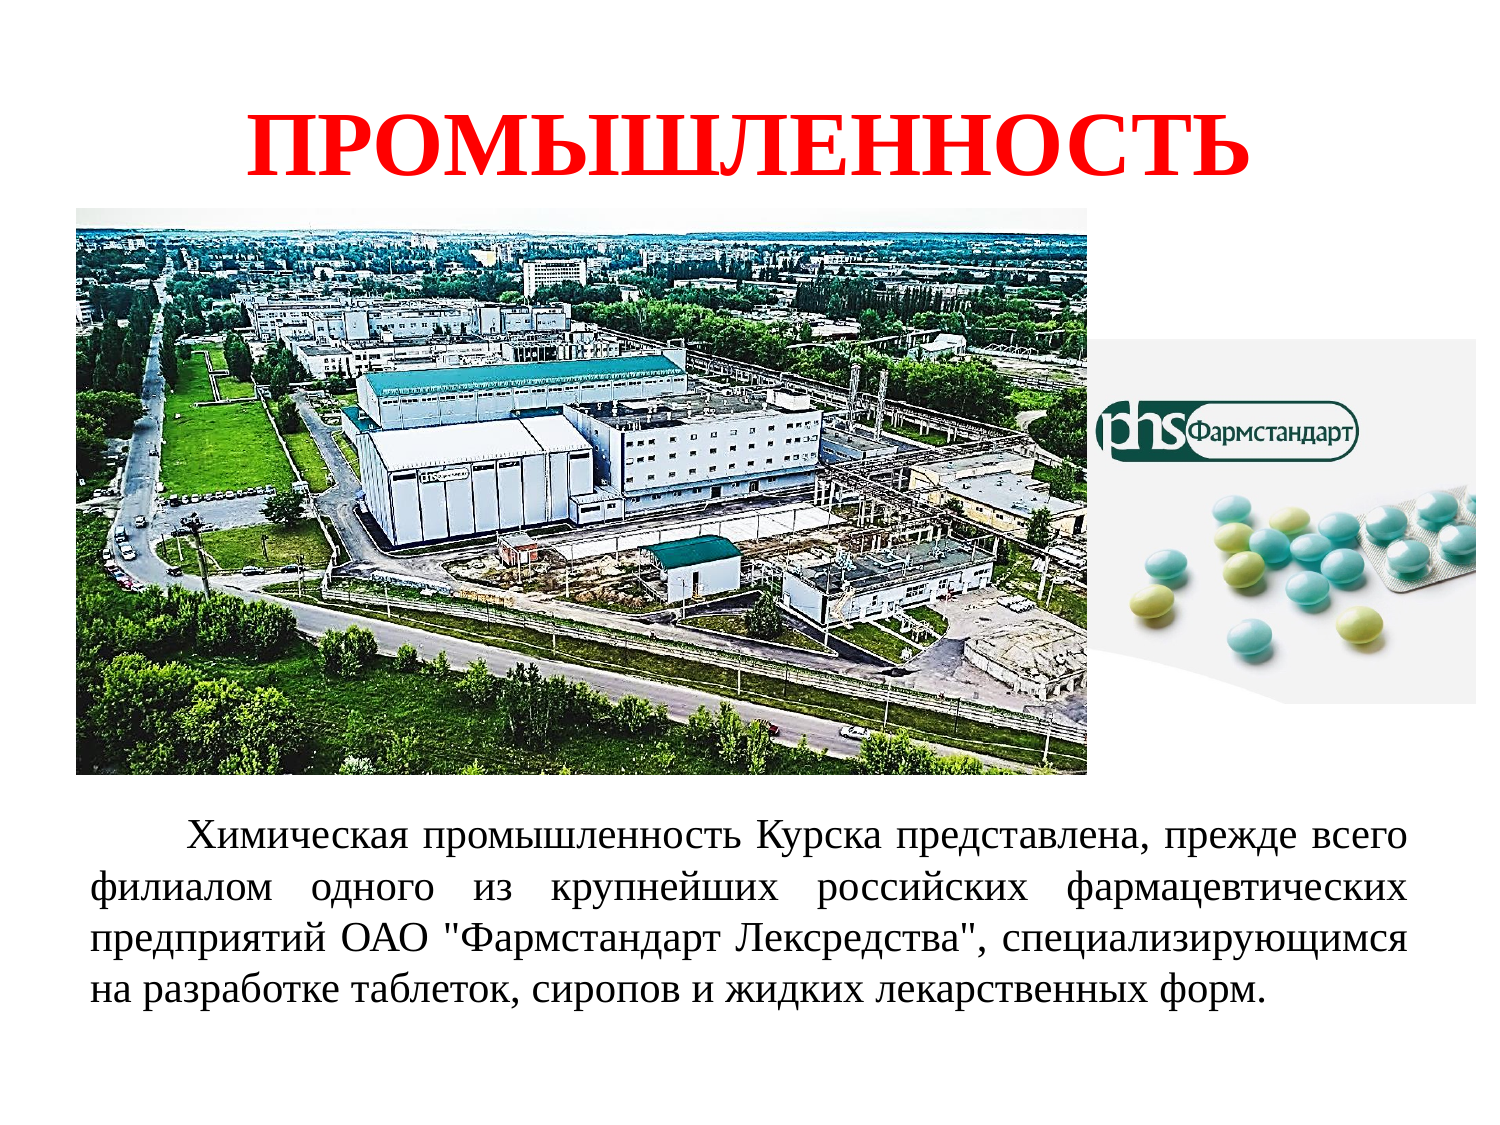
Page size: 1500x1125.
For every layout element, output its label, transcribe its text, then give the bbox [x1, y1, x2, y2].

title ПРОМЫШЛЕННОСТЬ [75, 45, 1425, 233]
picture [1023, 239, 1076, 249]
picture [76, 207, 1476, 776]
list Химическая промышленность Курска представлена, прежде всего филиалом одного из крупнейших российских фармацевтических предприятий ОАО "Фармстандарт Лексредства", специализирующимся на разработке таблеток, сиропов и жидких лекарственных форм. [75, 798, 1425, 1071]
